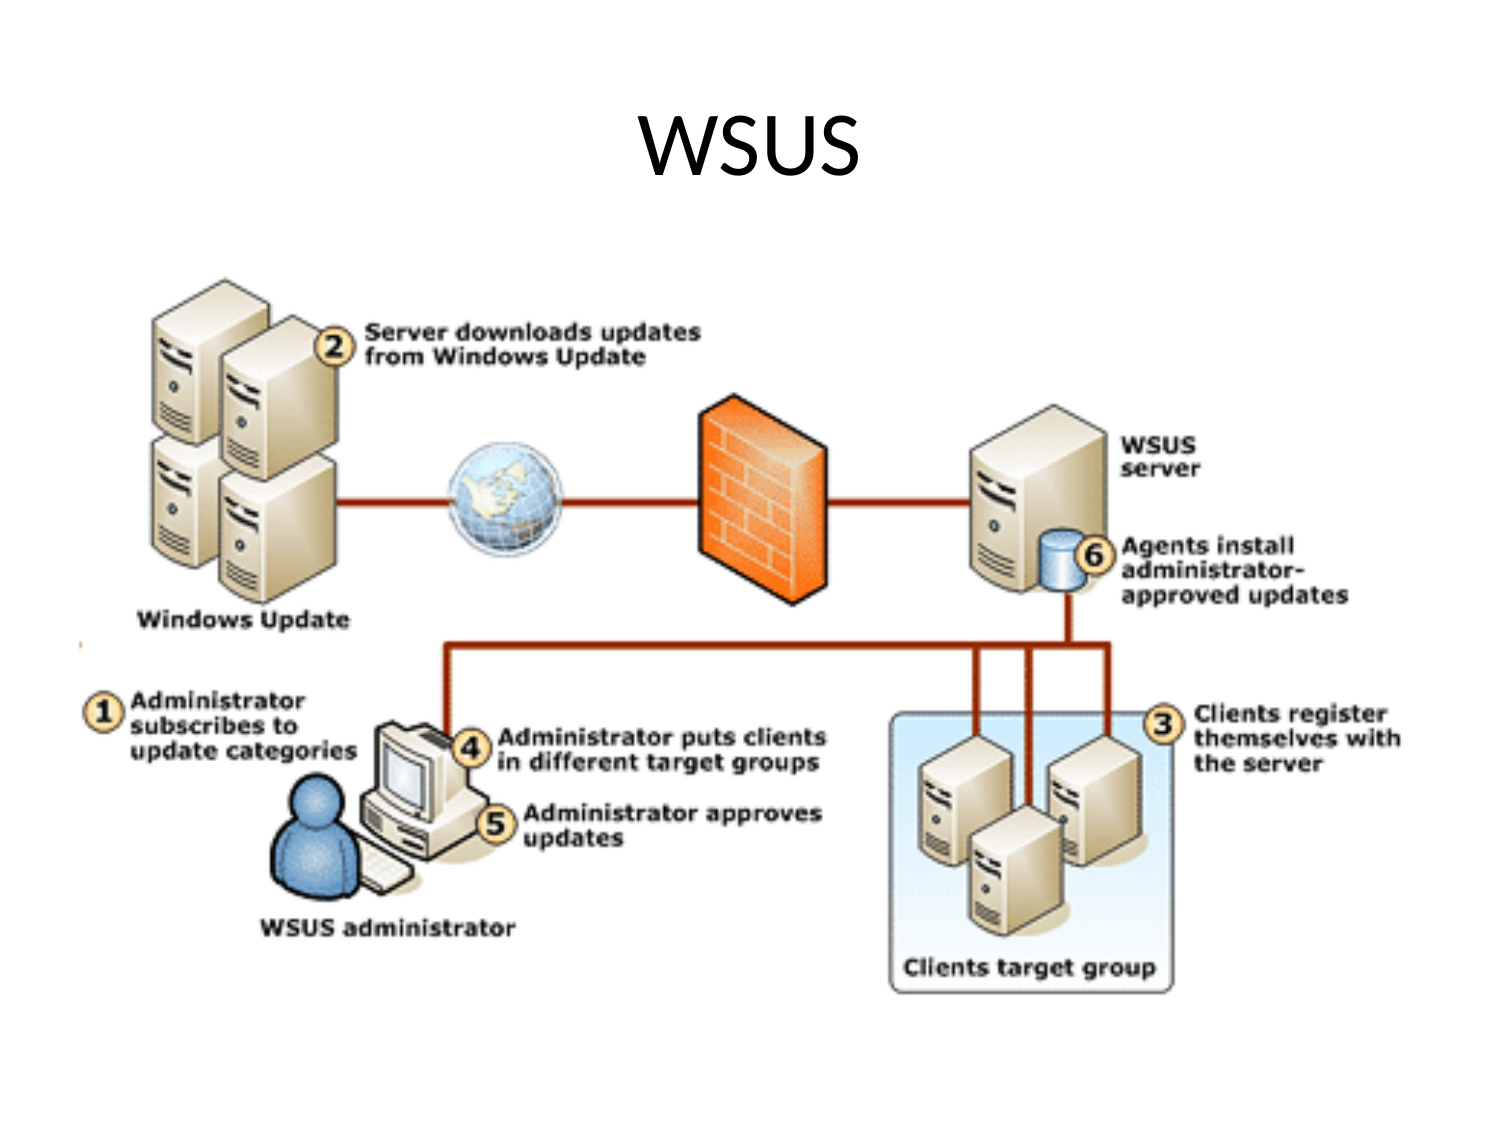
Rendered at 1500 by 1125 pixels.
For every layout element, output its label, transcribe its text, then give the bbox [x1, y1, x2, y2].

title WSUS [75, 45, 1425, 233]
picture [60, 255, 1424, 1024]
